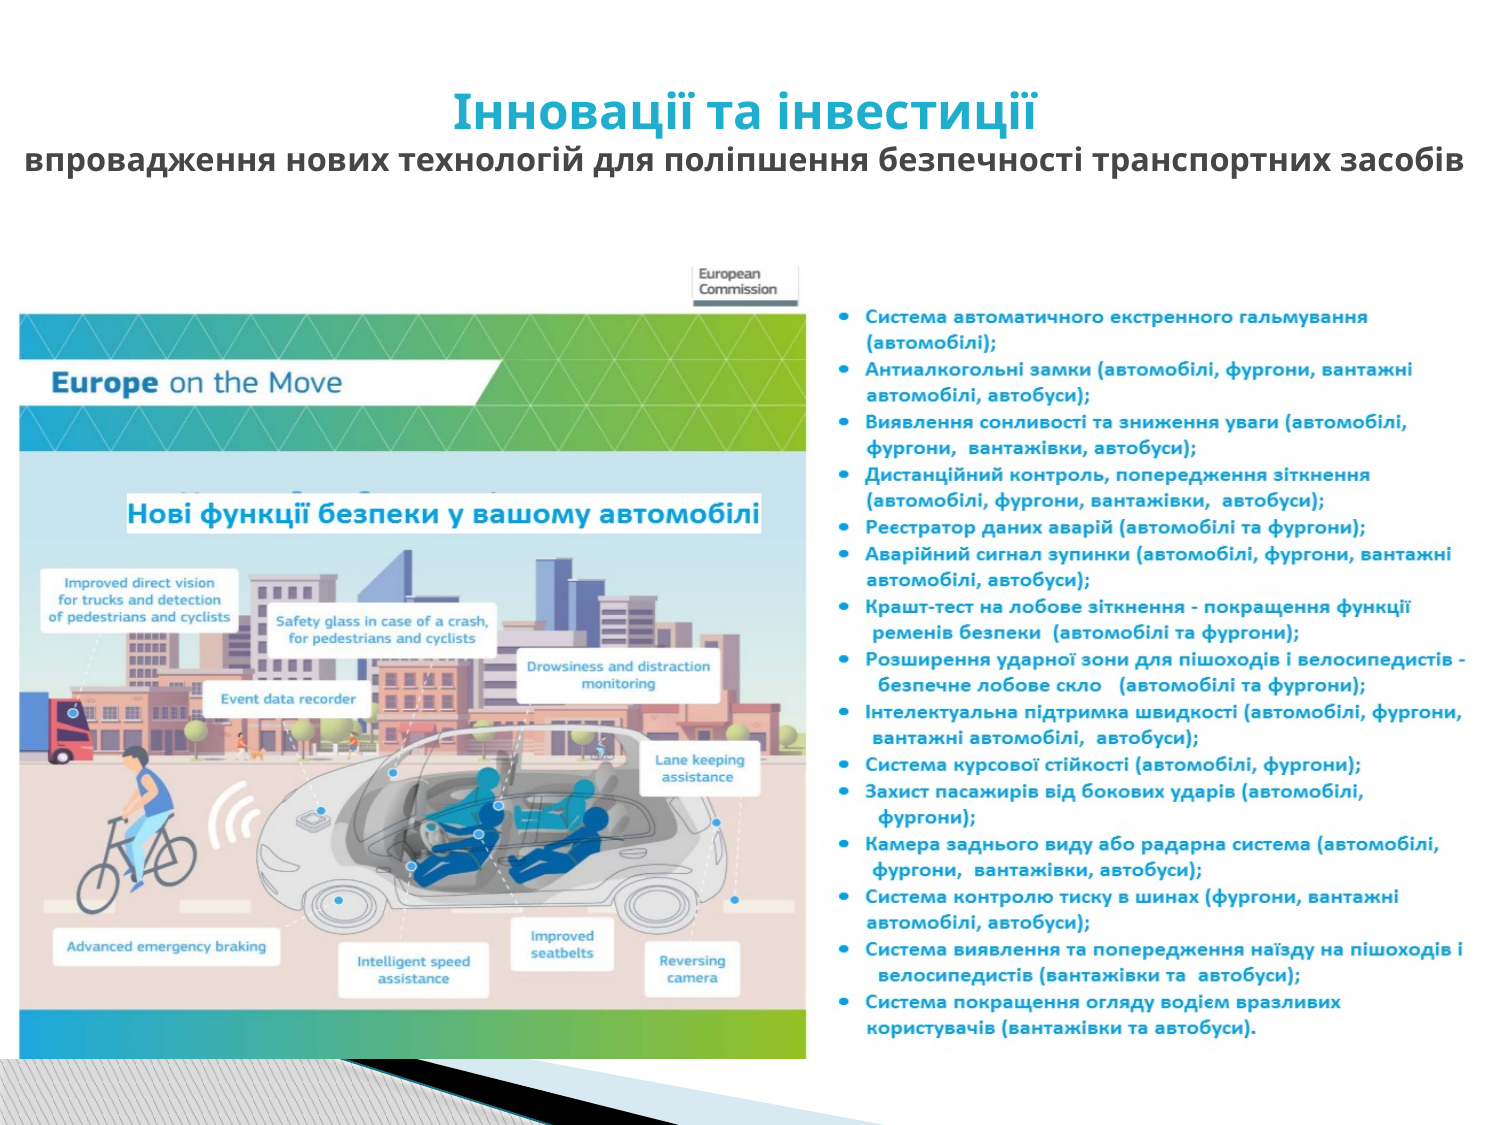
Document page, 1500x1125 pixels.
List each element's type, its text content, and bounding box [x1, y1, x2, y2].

title Інновації та інвестиції впровадження нових технологій для поліпшення безпечності транспортних засобів [0, 7, 1496, 251]
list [0, 266, 1500, 1059]
